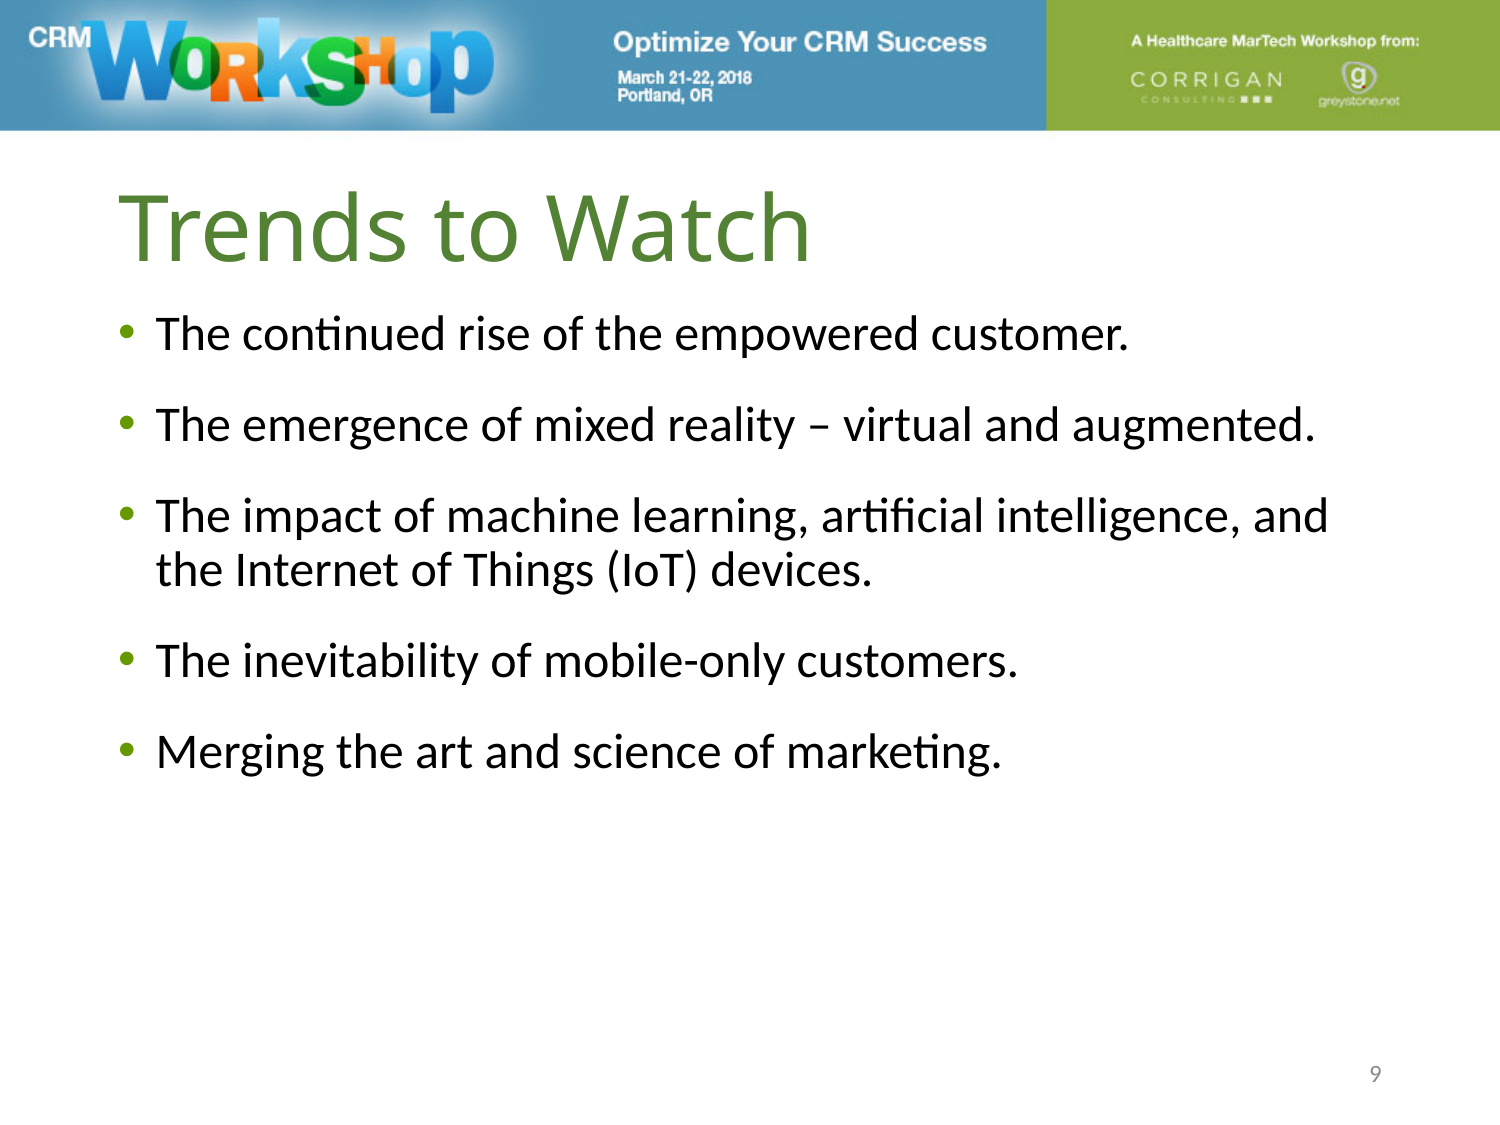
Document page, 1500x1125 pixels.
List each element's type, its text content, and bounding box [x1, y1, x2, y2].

title Trends to Watch [103, 70, 1397, 289]
list The continued rise of the empowered customer. The emergence of mixed reality – virtual and augmented. The impact of machine learning, artificial intelligence, and the Internet of Things (IoT) devices. The inevitability of mobile-only customers. Merging the art and science of marketing. [103, 299, 1397, 1014]
slide_number 9 [1059, 1042, 1397, 1103]
